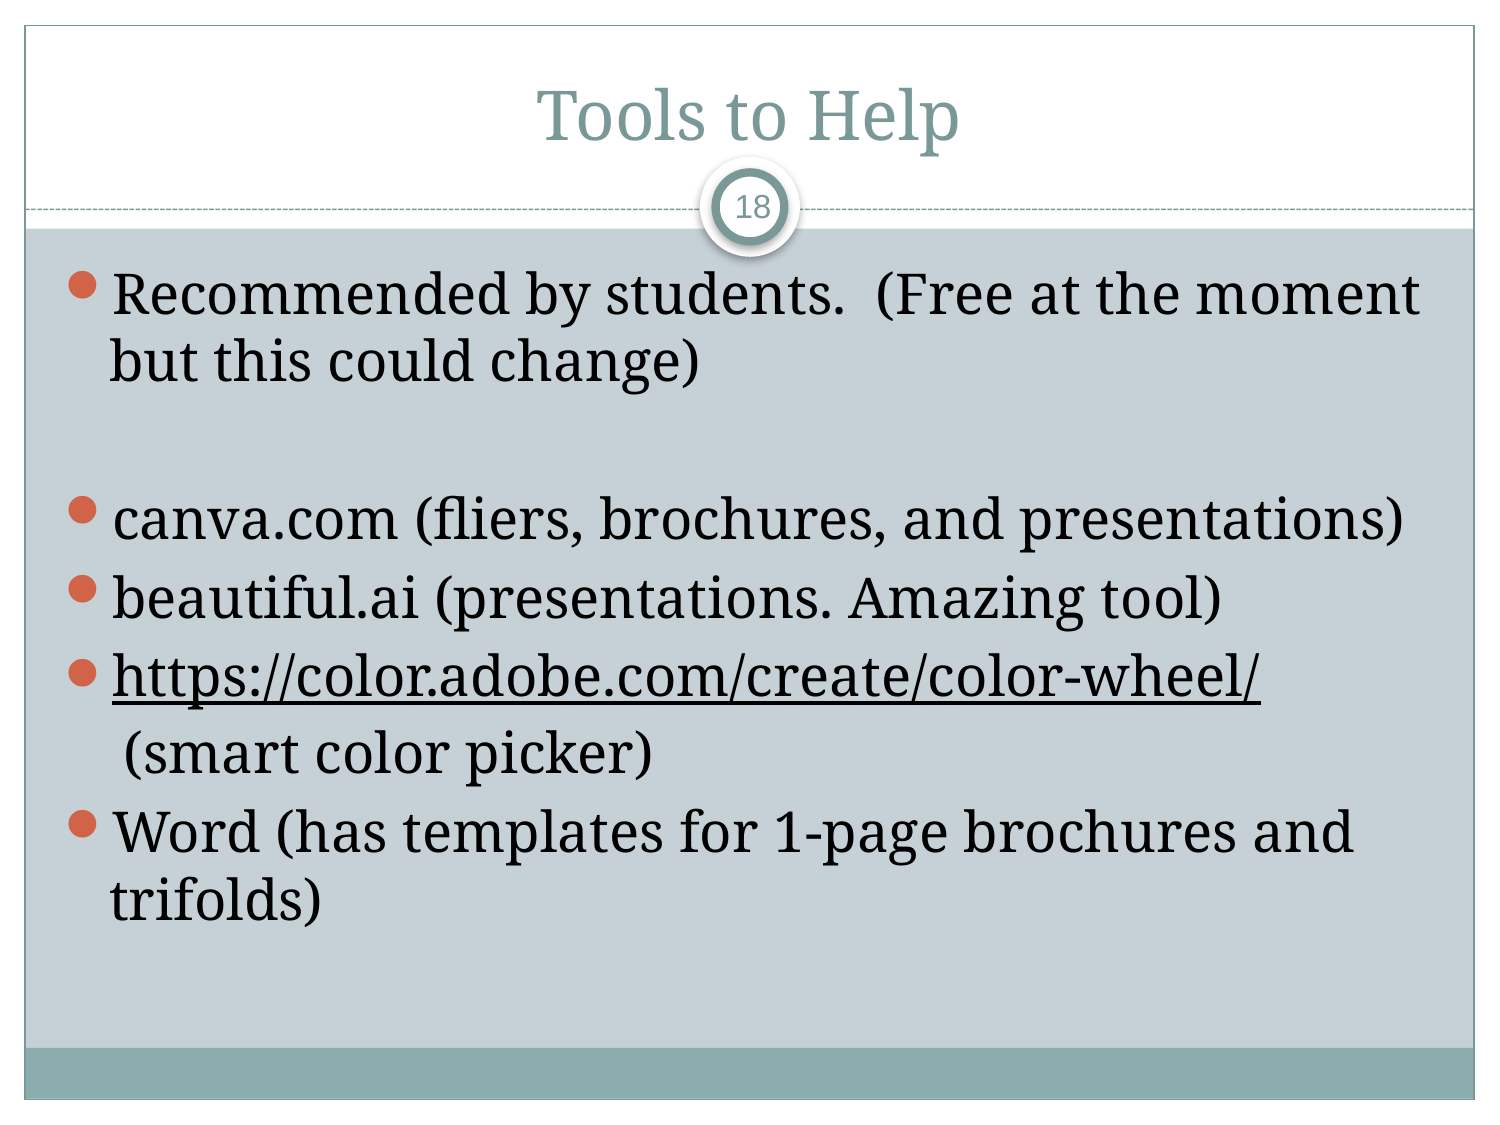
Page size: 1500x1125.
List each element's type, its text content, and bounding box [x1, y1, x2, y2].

footer [50, 1051, 638, 1112]
title Tools to Help [49, 37, 1450, 162]
slide_number 18 [715, 168, 791, 241]
list Recommended by students. (Free at the moment but this could change) canva.com (fliers, brochures, and presentations) beautiful.ai (presentations. Amazing tool) https://color.adobe.com/create/color-wheel/ (smart color picker) Word (has templates for 1-page brochures and trifolds) [49, 250, 1445, 1001]
